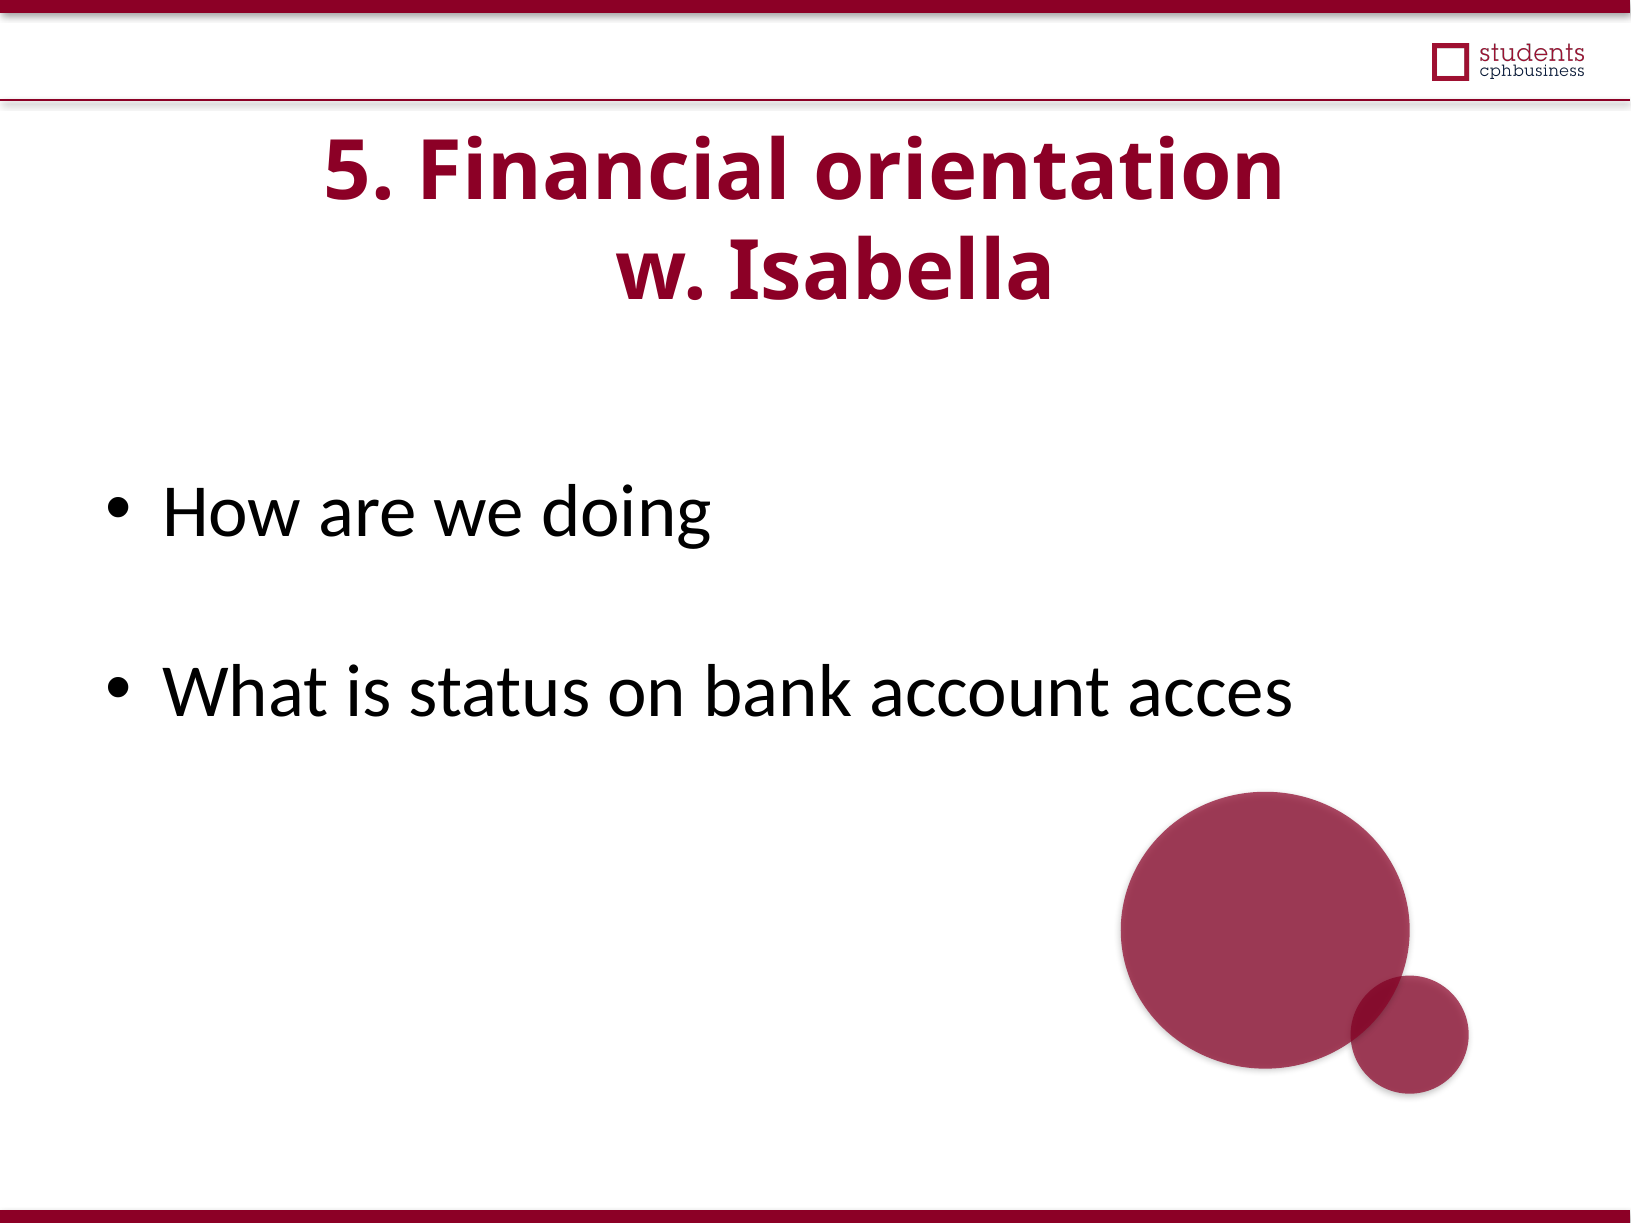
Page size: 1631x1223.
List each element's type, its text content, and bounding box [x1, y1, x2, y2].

text_box [1351, 974, 1470, 1095]
text_box How are we doing What is status on bank account acces [91, 364, 1520, 920]
picture [1432, 43, 1584, 81]
list 5. Financial orientation w. Isabella [91, 109, 1520, 322]
text_box [1119, 790, 1411, 1070]
